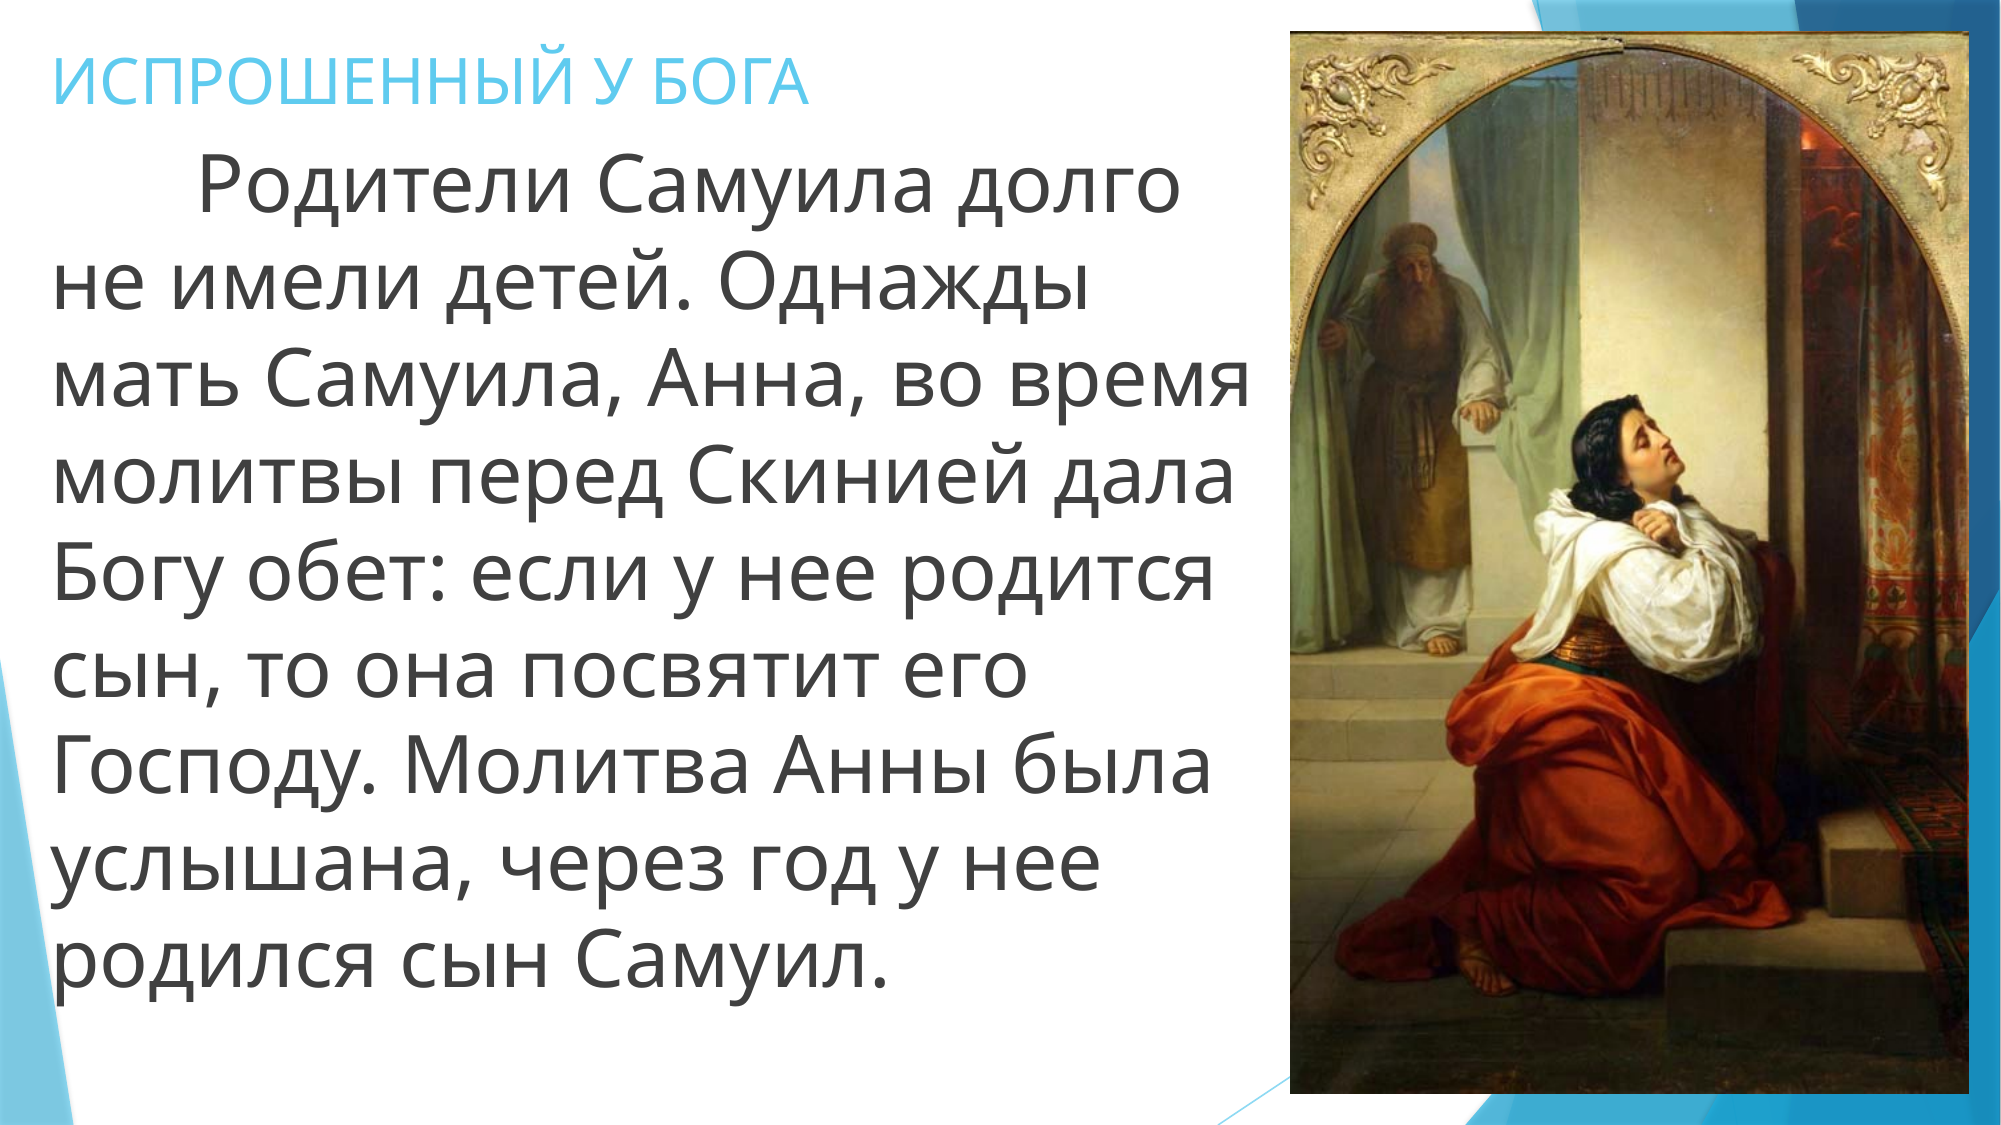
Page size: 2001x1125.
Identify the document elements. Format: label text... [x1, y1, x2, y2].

picture [1289, 31, 1970, 1095]
list Родители Самуила долго не имели детей. Однажды мать Самуила, Анна, во время молитвы перед Скинией дала Богу обет: если у нее родится сын, то она посвятит его Господу. Молитва Анны была услышана, через год у нее родился сын Самуил. [35, 124, 1272, 1094]
title ИСПРОШЕННЫЙ У БОГА [35, 31, 939, 124]
